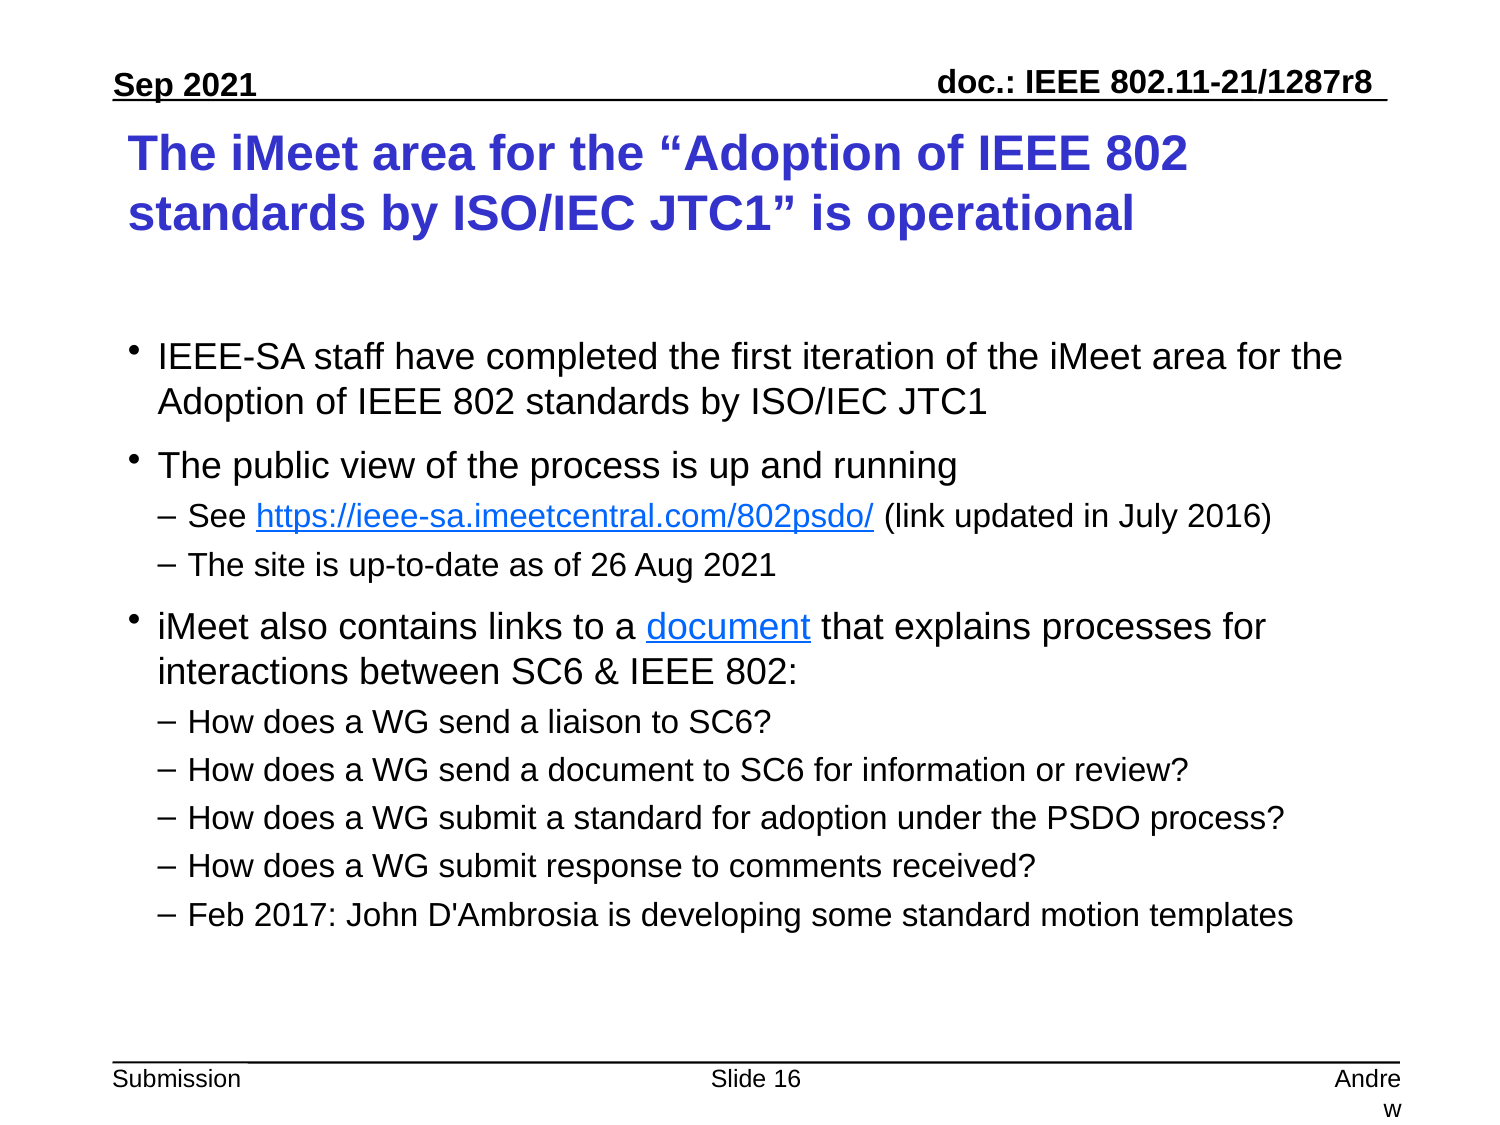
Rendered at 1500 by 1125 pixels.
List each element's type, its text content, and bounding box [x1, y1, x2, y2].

list IEEE-SA staff have completed the first iteration of the iMeet area for the Adoption of IEEE 802 standards by ISO/IEC JTC1 The public view of the process is up and running See https://ieee-sa.imeetcentral.com/802psdo/ (link updated in July 2016) The site is up-to-date as of 26 Aug 2021 iMeet also contains links to a document that explains processes for interactions between SC6 & IEEE 802: How does a WG send a liaison to SC6? How does a WG send a document to SC6 for information or review? How does a WG submit a standard for adoption under the PSDO process? How does a WG submit response to comments received? Feb 2017: John D'Ambrosia is developing some standard motion templates [112, 324, 1388, 1000]
footer Andrew Myles, Cisco [1320, 1061, 1402, 1093]
slide_number Slide 16 [709, 1061, 803, 1093]
title The iMeet area for the “Adoption of IEEE 802 standards by ISO/IEC JTC1” is operational [112, 112, 1388, 288]
